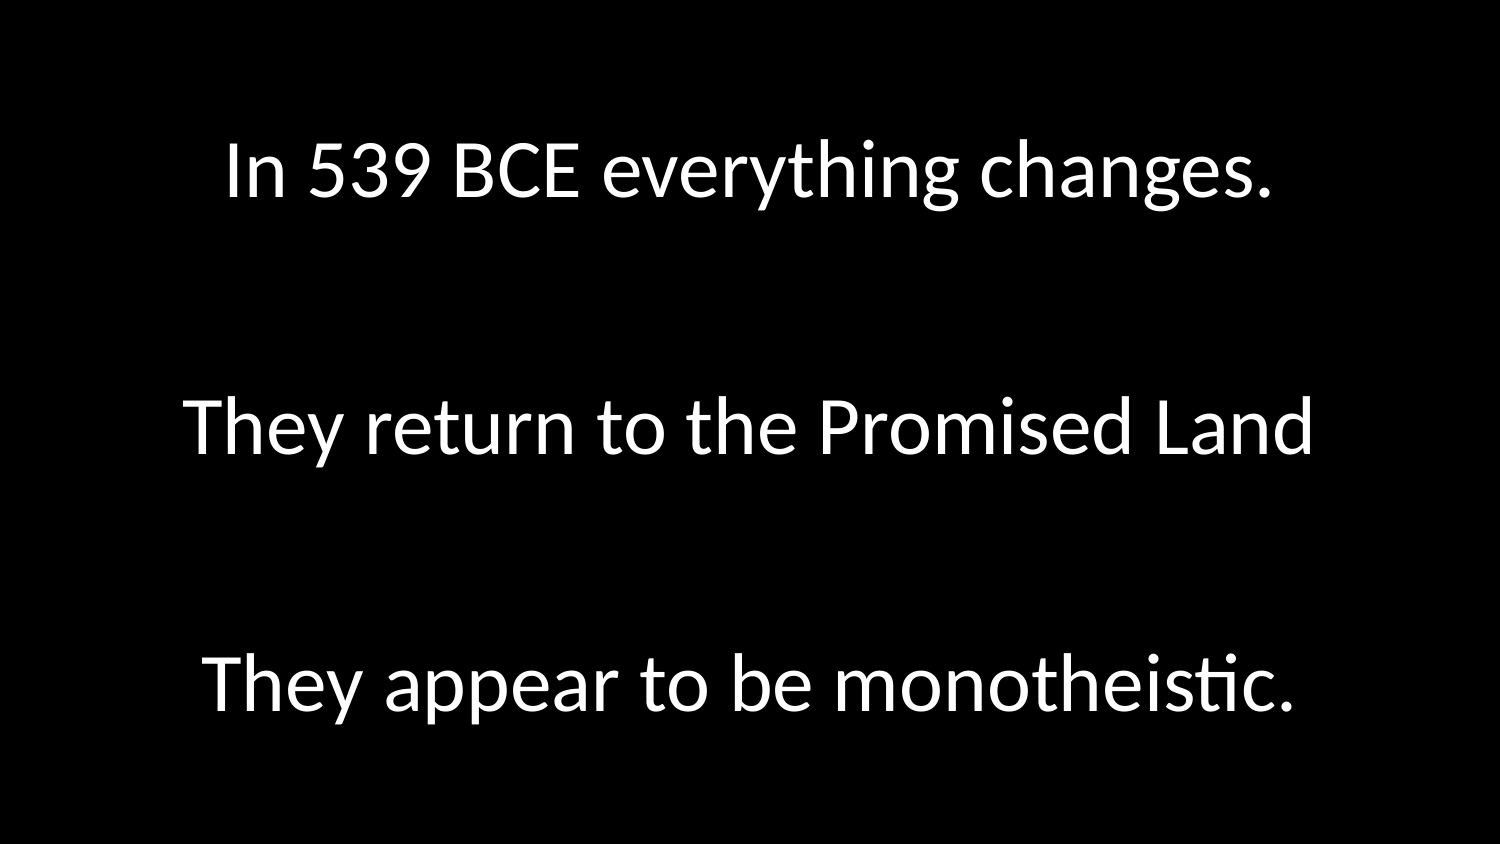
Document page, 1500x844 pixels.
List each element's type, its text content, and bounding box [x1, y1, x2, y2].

text_box In 539 BCE everything changes. [95, 106, 1405, 222]
text_box They return to the Promised Land [95, 363, 1405, 479]
text_box They appear to be monotheistic. [95, 621, 1405, 736]
